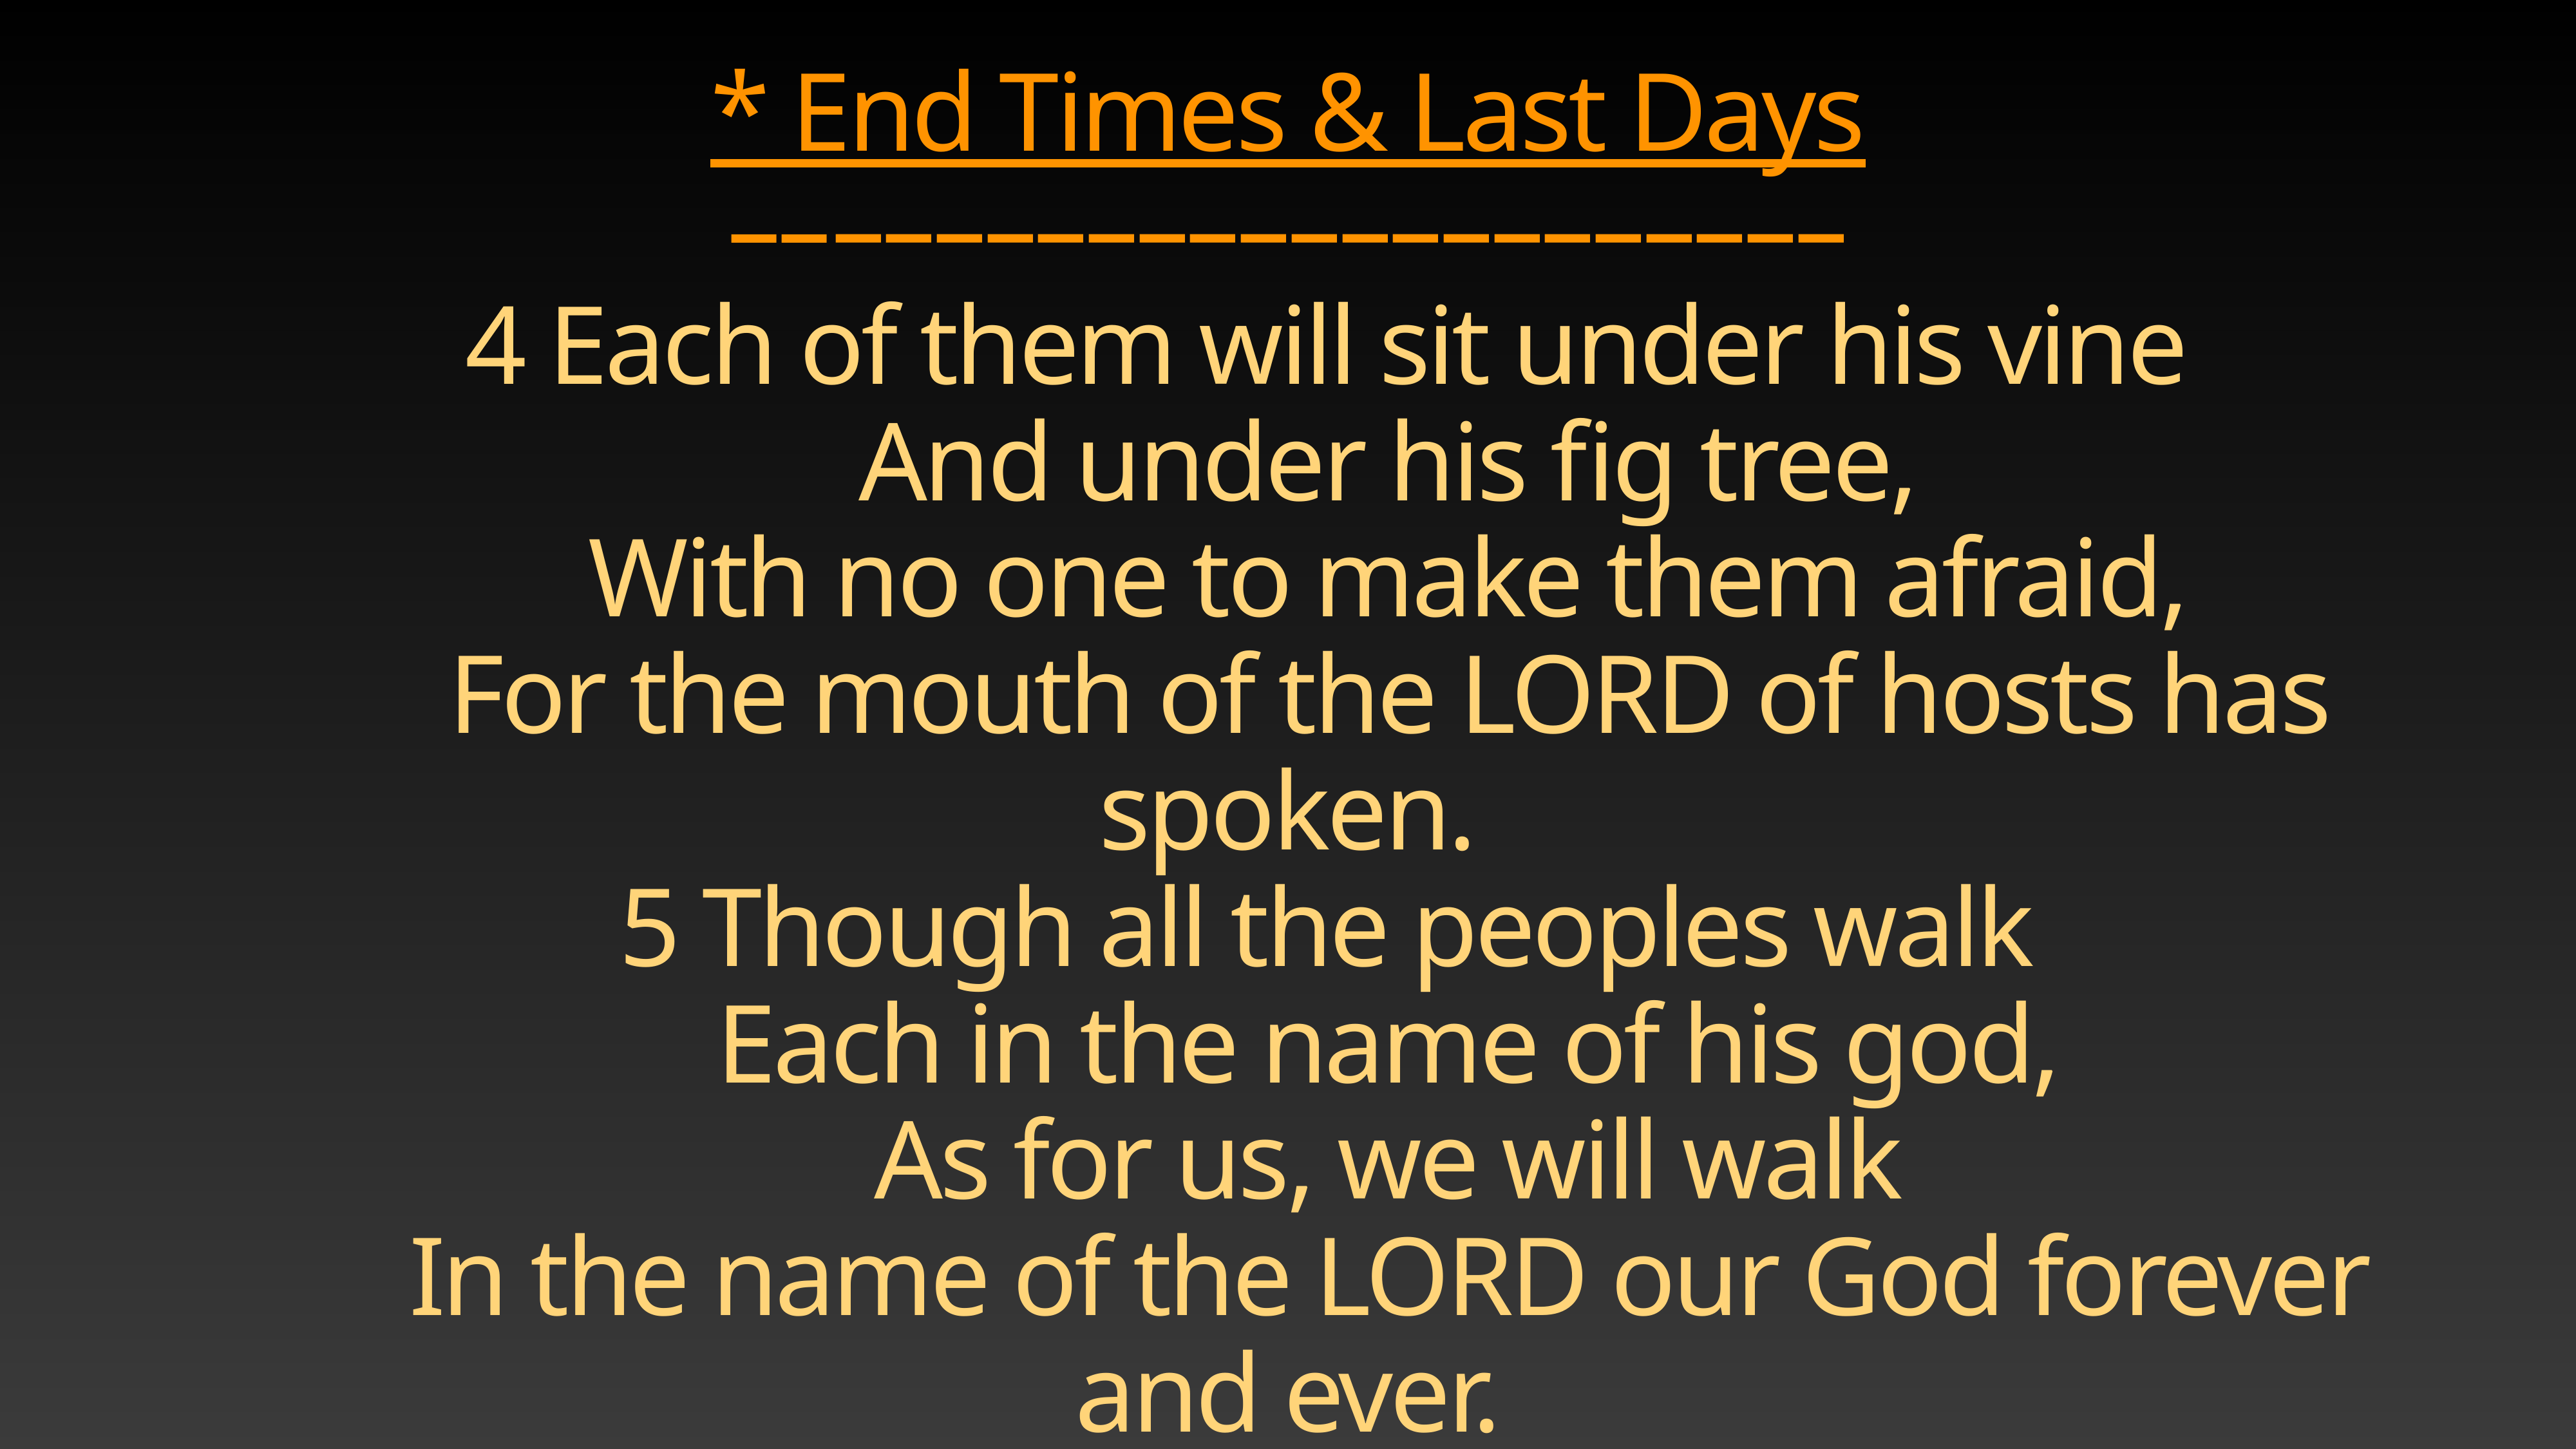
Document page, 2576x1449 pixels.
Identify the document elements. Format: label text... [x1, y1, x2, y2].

title * End Times & Last Days –––––––––––––––––––––– 4 Each of them will sit under his vine And under his fig tree, With no one to make them afraid, For the mouth of the LORD of hosts has spoken. 5 Though all the peoples walk Each in the name of his god, As for us, we will walk In the name of the LORD our God forever and ever. [133, 52, 2443, 1397]
